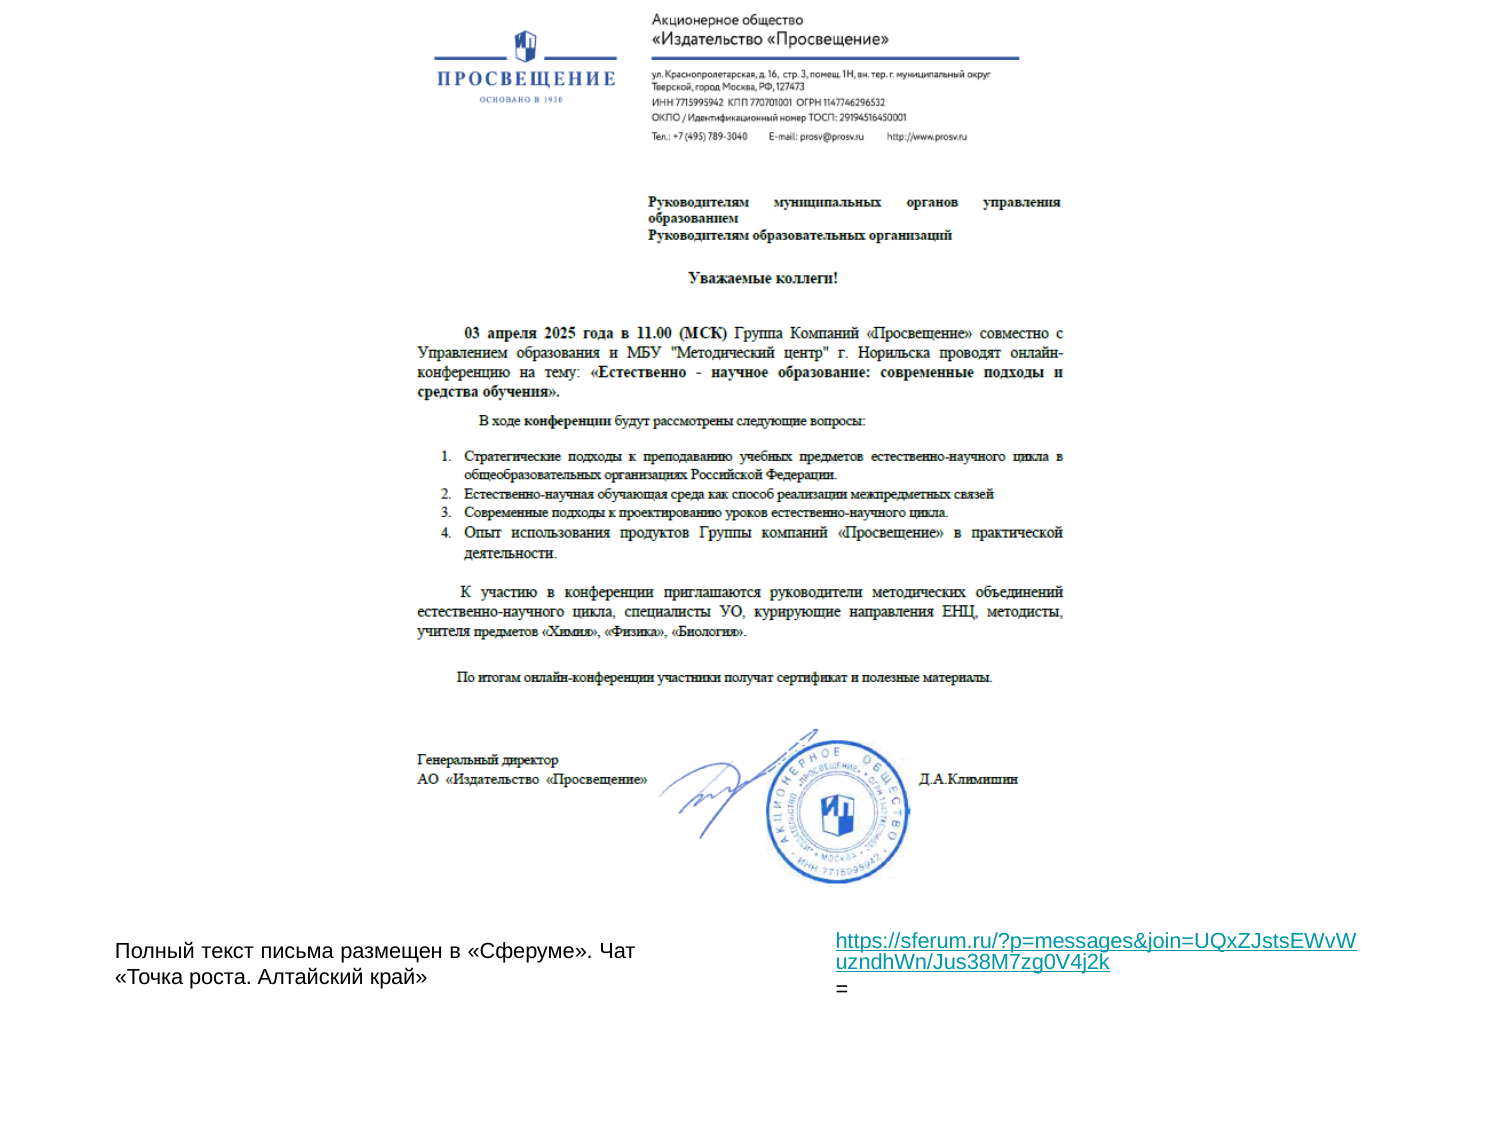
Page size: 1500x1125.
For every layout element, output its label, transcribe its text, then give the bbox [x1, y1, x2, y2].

text_box Полный текст письма размещен в «Сферуме». Чат «Точка роста. Алтайский край» [100, 928, 651, 997]
picture [359, 0, 1104, 902]
text_box https://sferum.ru/?p=messages&join=UQxZJstsEWvWuzndhWn/Jus38M7zg0V4j2k= [820, 919, 1384, 987]
